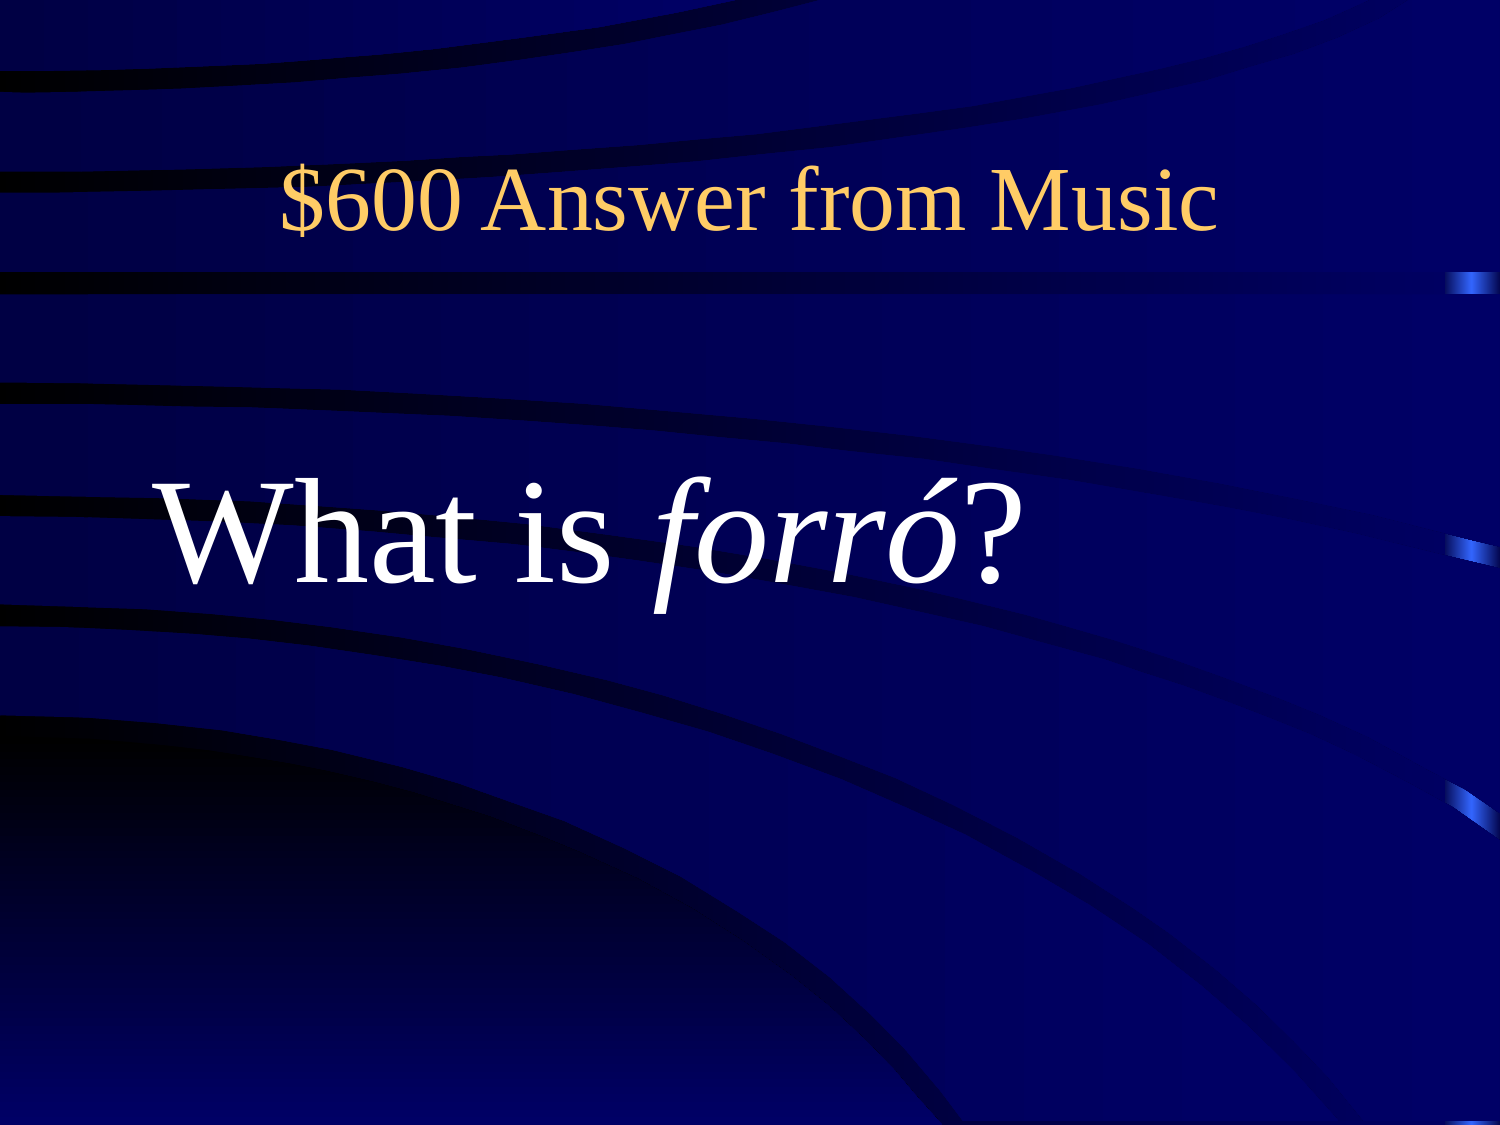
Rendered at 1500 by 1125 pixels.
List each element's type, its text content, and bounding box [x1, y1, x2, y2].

text_box What is forró? [138, 424, 1043, 620]
title $600 Answer from Music [112, 99, 1388, 288]
